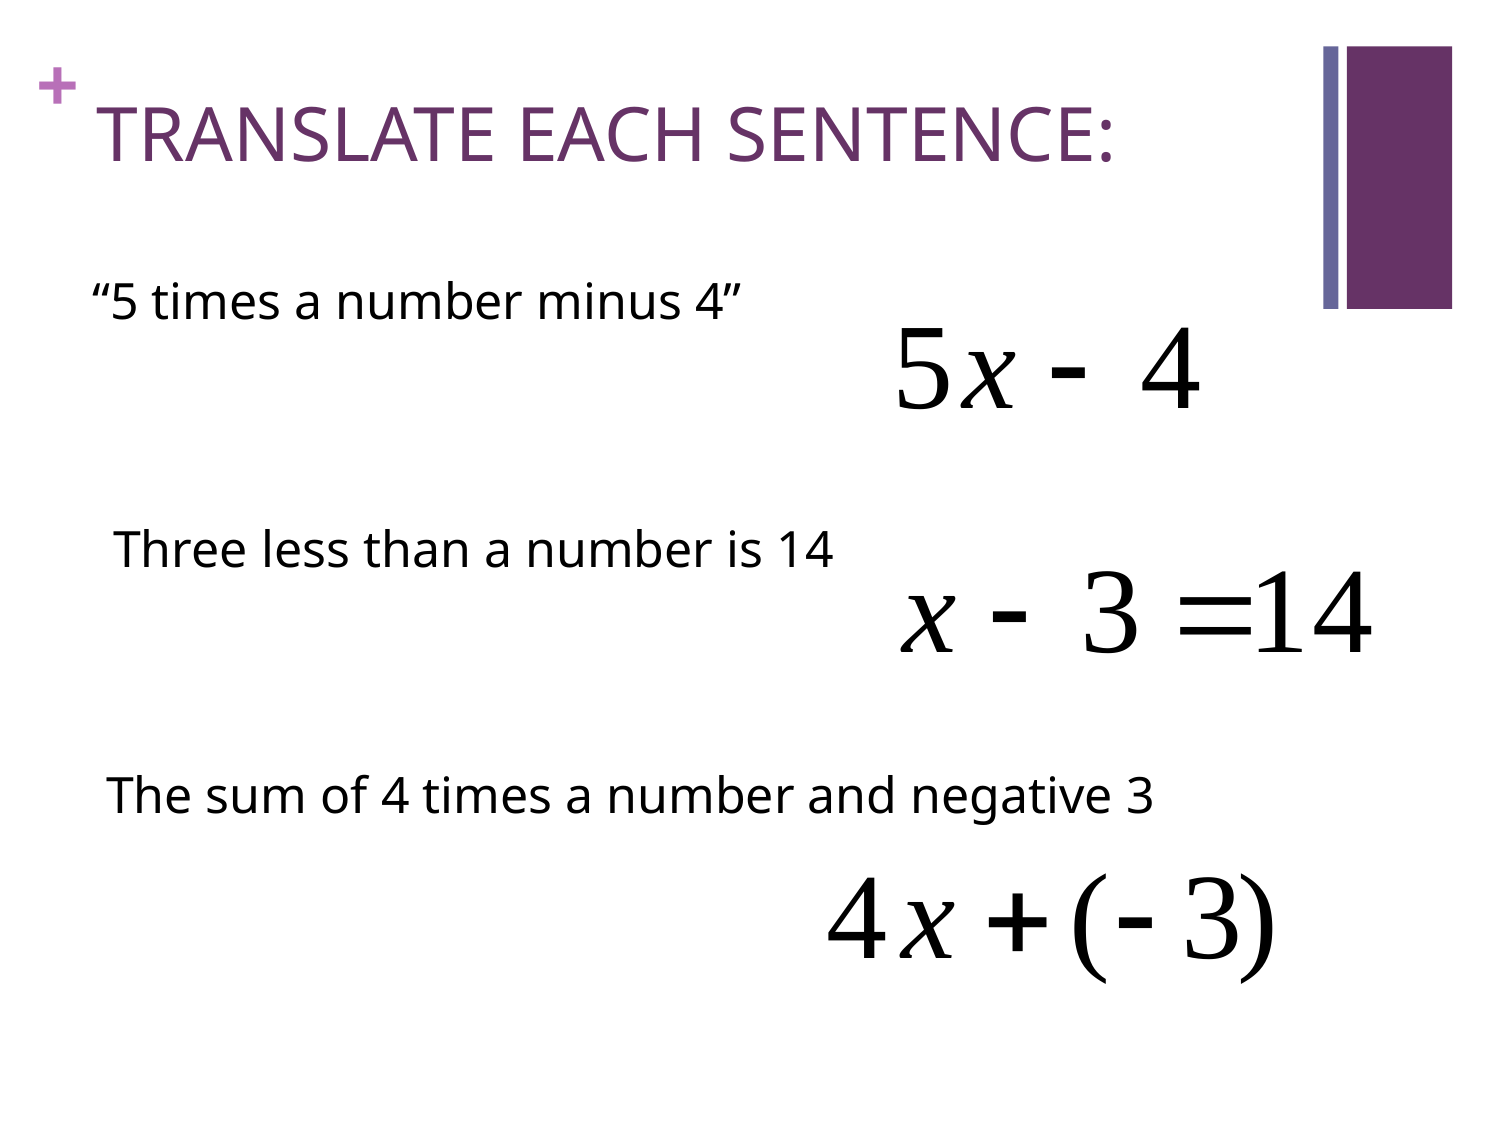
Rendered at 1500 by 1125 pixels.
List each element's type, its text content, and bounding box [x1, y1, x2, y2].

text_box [876, 560, 1387, 663]
title TRANSLATE EACH SENTENCE: [81, 79, 1322, 263]
text_box The sum of 4 times a number and negative 3 [91, 756, 1170, 832]
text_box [805, 866, 1285, 989]
text_box Three less than a number is 14 [98, 509, 849, 585]
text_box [876, 316, 1214, 420]
text_box “5 times a number minus 4” [77, 262, 758, 338]
